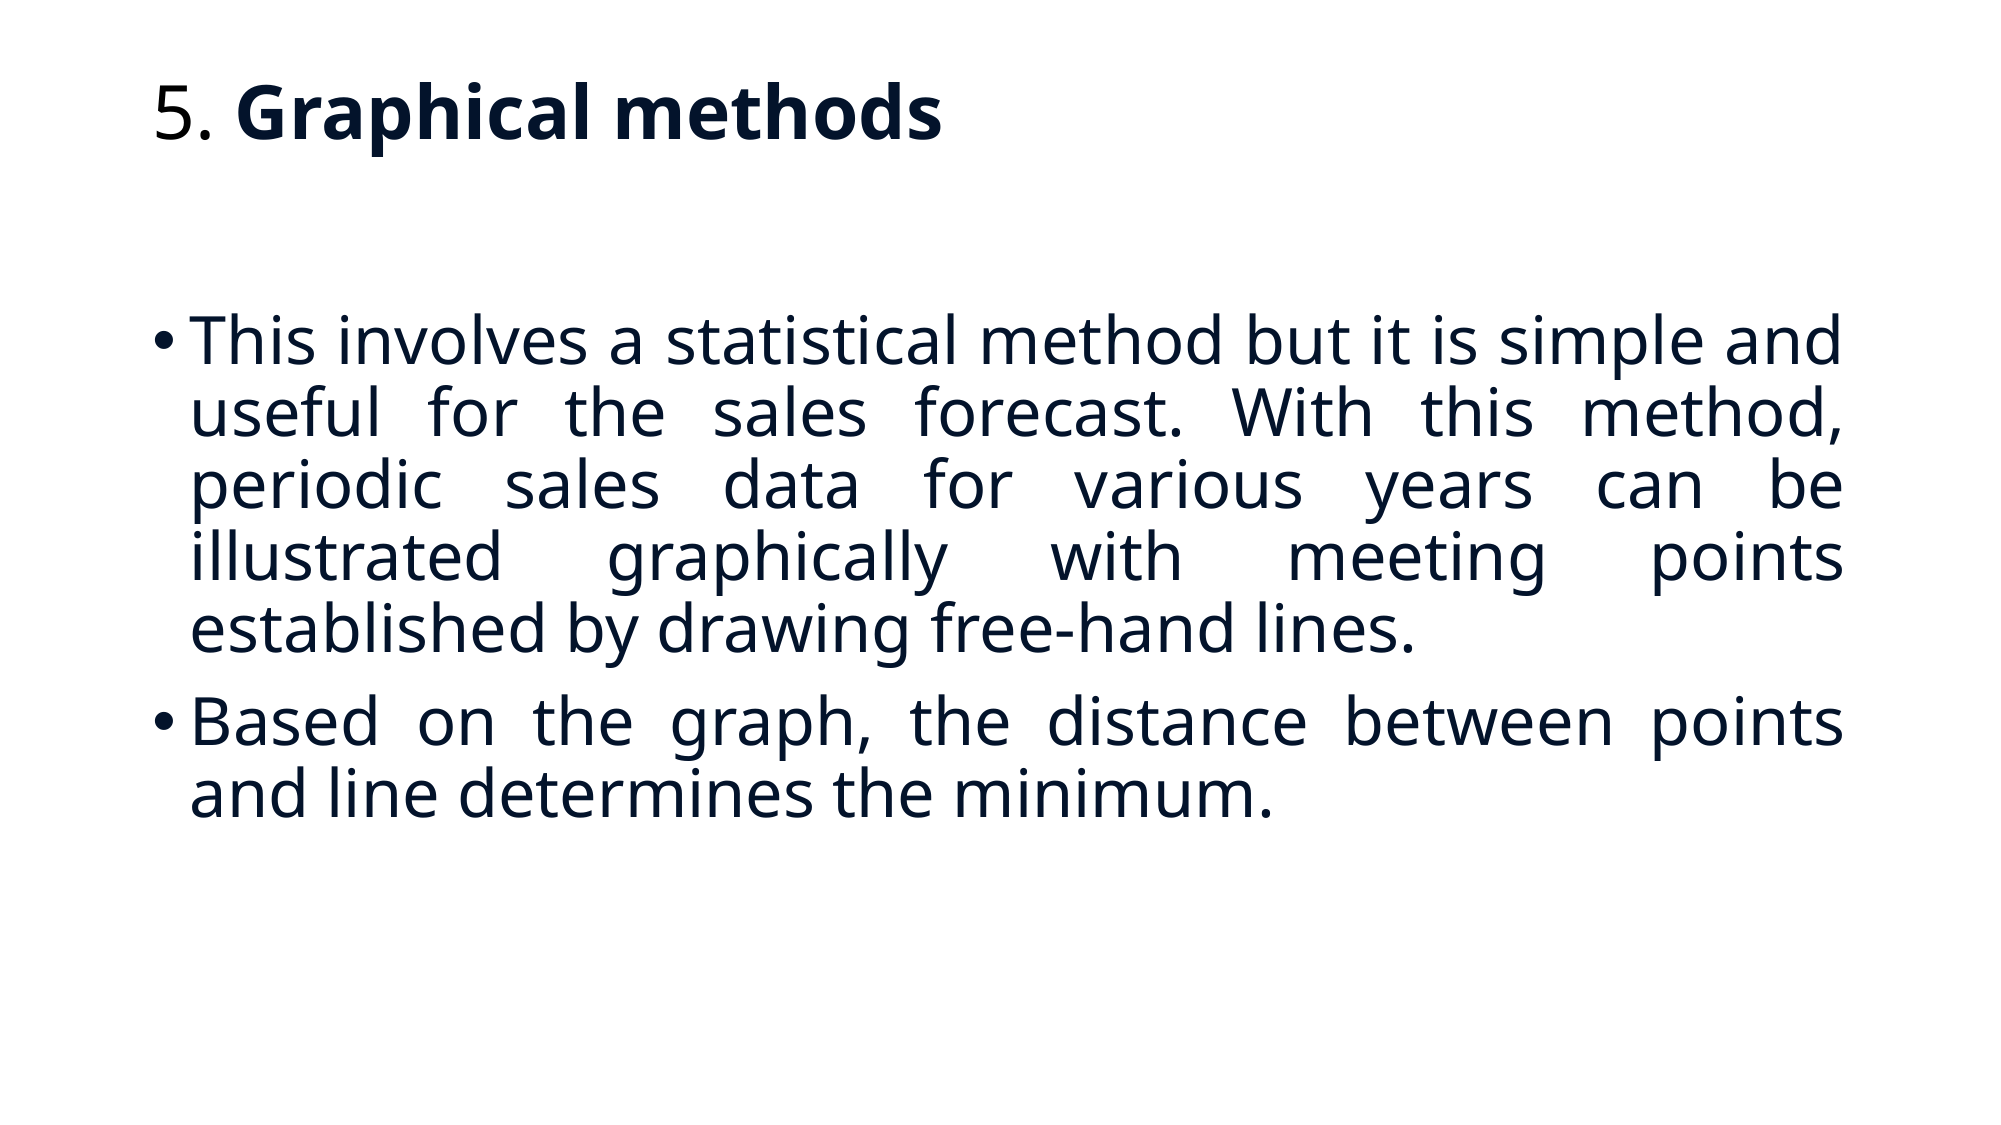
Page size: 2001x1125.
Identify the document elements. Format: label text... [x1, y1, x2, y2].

list This involves a statistical method but it is simple and useful for the sales forecast. With this method, periodic sales data for various years can be illustrated graphically with meeting points established by drawing free-hand lines. Based on the graph, the distance between points and line determines the minimum. [137, 299, 1863, 1014]
title 5. Graphical methods [137, 59, 1863, 170]
